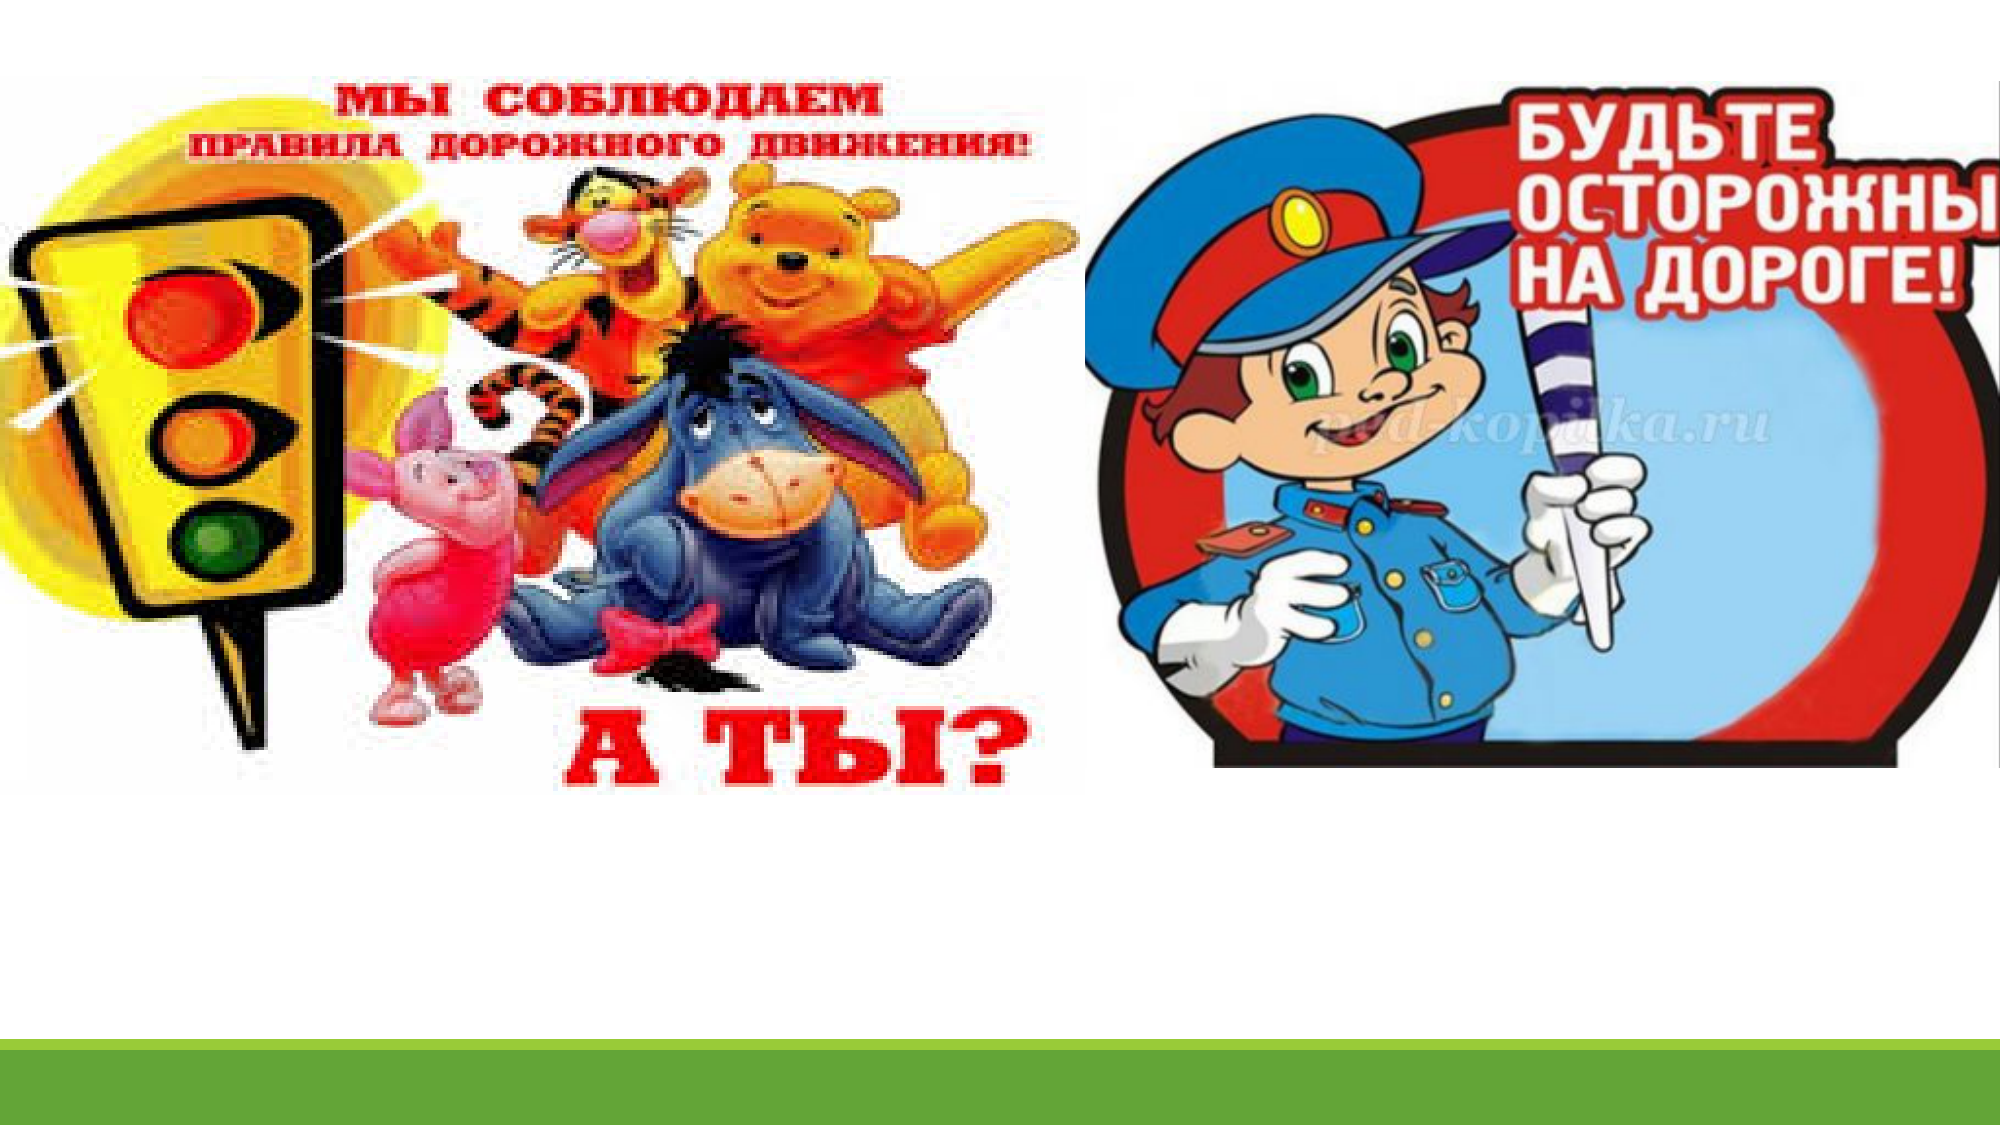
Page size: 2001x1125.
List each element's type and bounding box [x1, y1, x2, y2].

picture [1085, 80, 2000, 769]
list [0, 75, 1085, 796]
